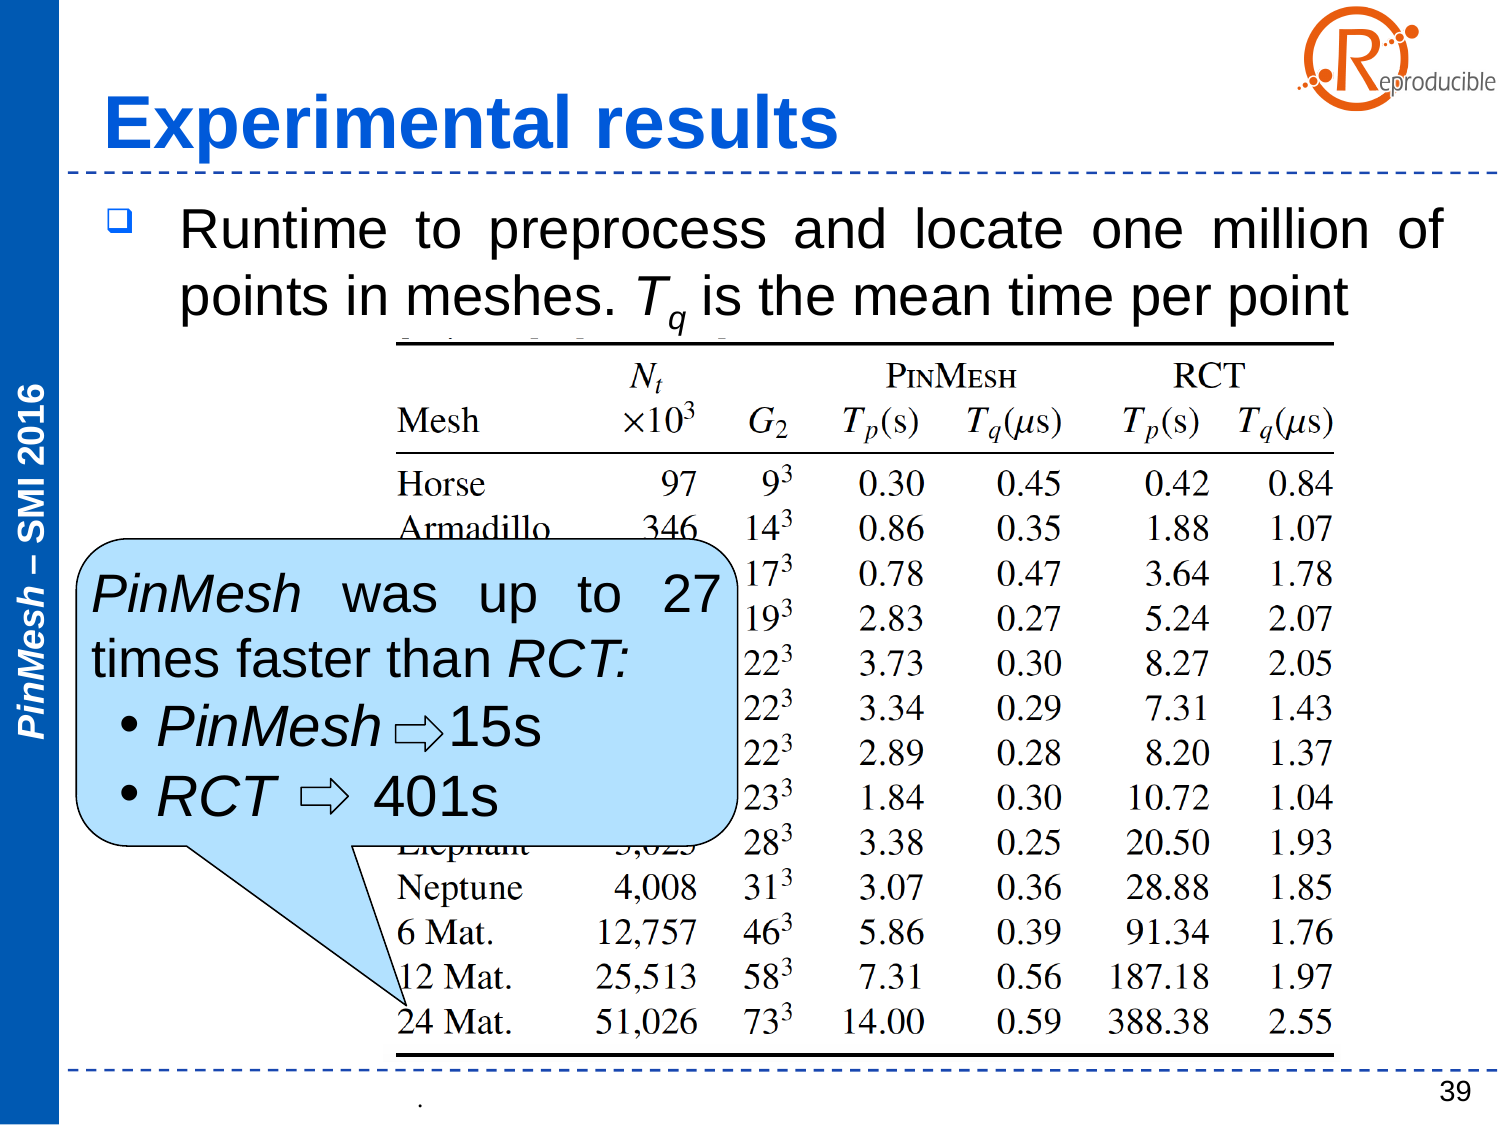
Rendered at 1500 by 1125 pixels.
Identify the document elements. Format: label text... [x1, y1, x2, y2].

picture [383, 338, 1341, 1062]
slide_number 39 [1459, 1064, 1487, 1125]
text_box Runtime to preprocess and locate one million of points in meshes. Tq is the mean time per point [90, 184, 1459, 1125]
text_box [76, 538, 739, 846]
picture [1287, 3, 1500, 114]
text_box Experimental results [88, 66, 916, 172]
